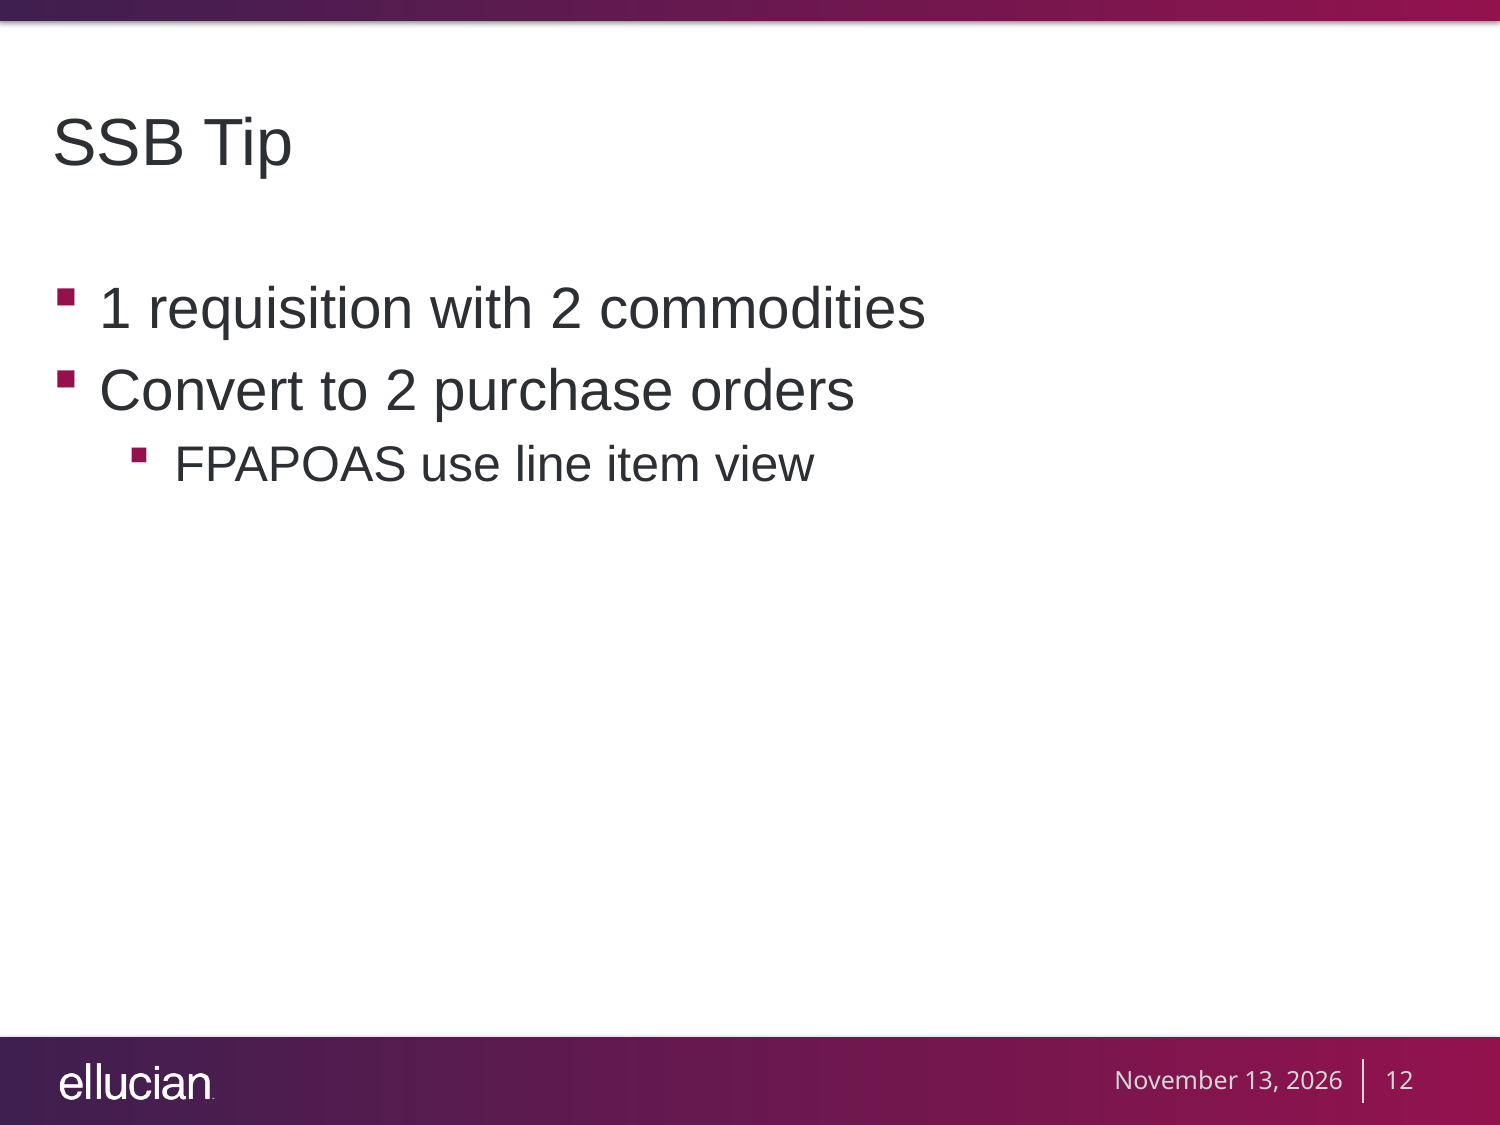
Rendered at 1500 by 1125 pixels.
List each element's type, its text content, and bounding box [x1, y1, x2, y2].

title SSB Tip [37, 45, 1463, 233]
list 1 requisition with 2 commodities Convert to 2 purchase orders FPAPOAS use line item view [37, 262, 1463, 1005]
picture [53, 1037, 221, 1125]
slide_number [1008, 1035, 1359, 1125]
slide_number 12 [1370, 1036, 1500, 1125]
